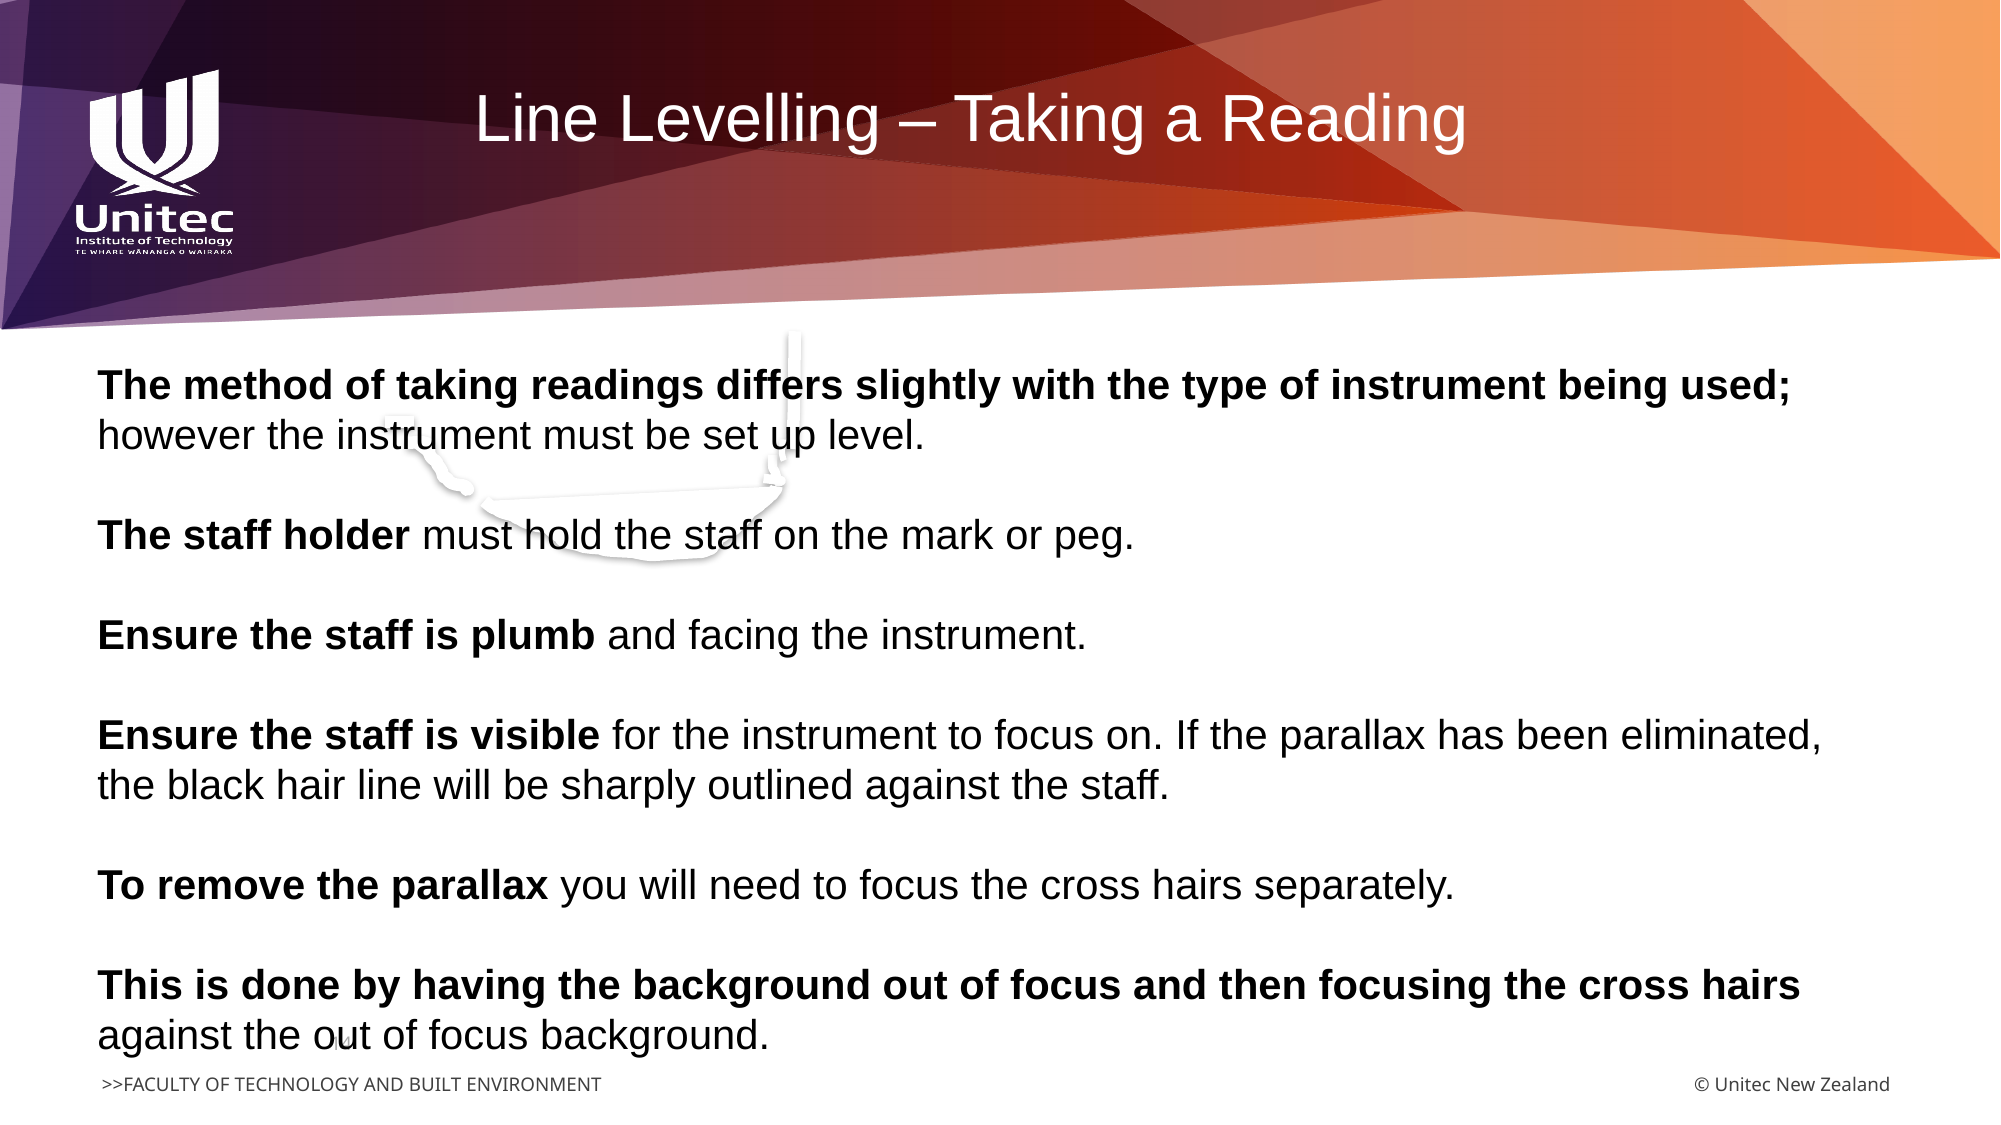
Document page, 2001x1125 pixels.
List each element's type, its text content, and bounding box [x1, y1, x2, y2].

footer © Unitec New Zealand [1075, 1064, 1906, 1103]
text_box The method of taking readings differs slightly with the type of instrument being used; however the instrument must be set up level. The staff holder must hold the staff on the mark or peg. Ensure the staff is plumb and facing the instrument. Ensure the staff is visible for the instrument to focus on. If the parallax has been eliminated, the black hair line will be sharply outlined against the staff. To remove the parallax you will need to focus the cross hairs separately. This is done by having the background out of focus and then focusing the cross hairs against the out of focus background. [82, 350, 1839, 1066]
picture [0, 0, 2000, 330]
text_box Line Levelling – Taking a Reading [373, 67, 1570, 163]
